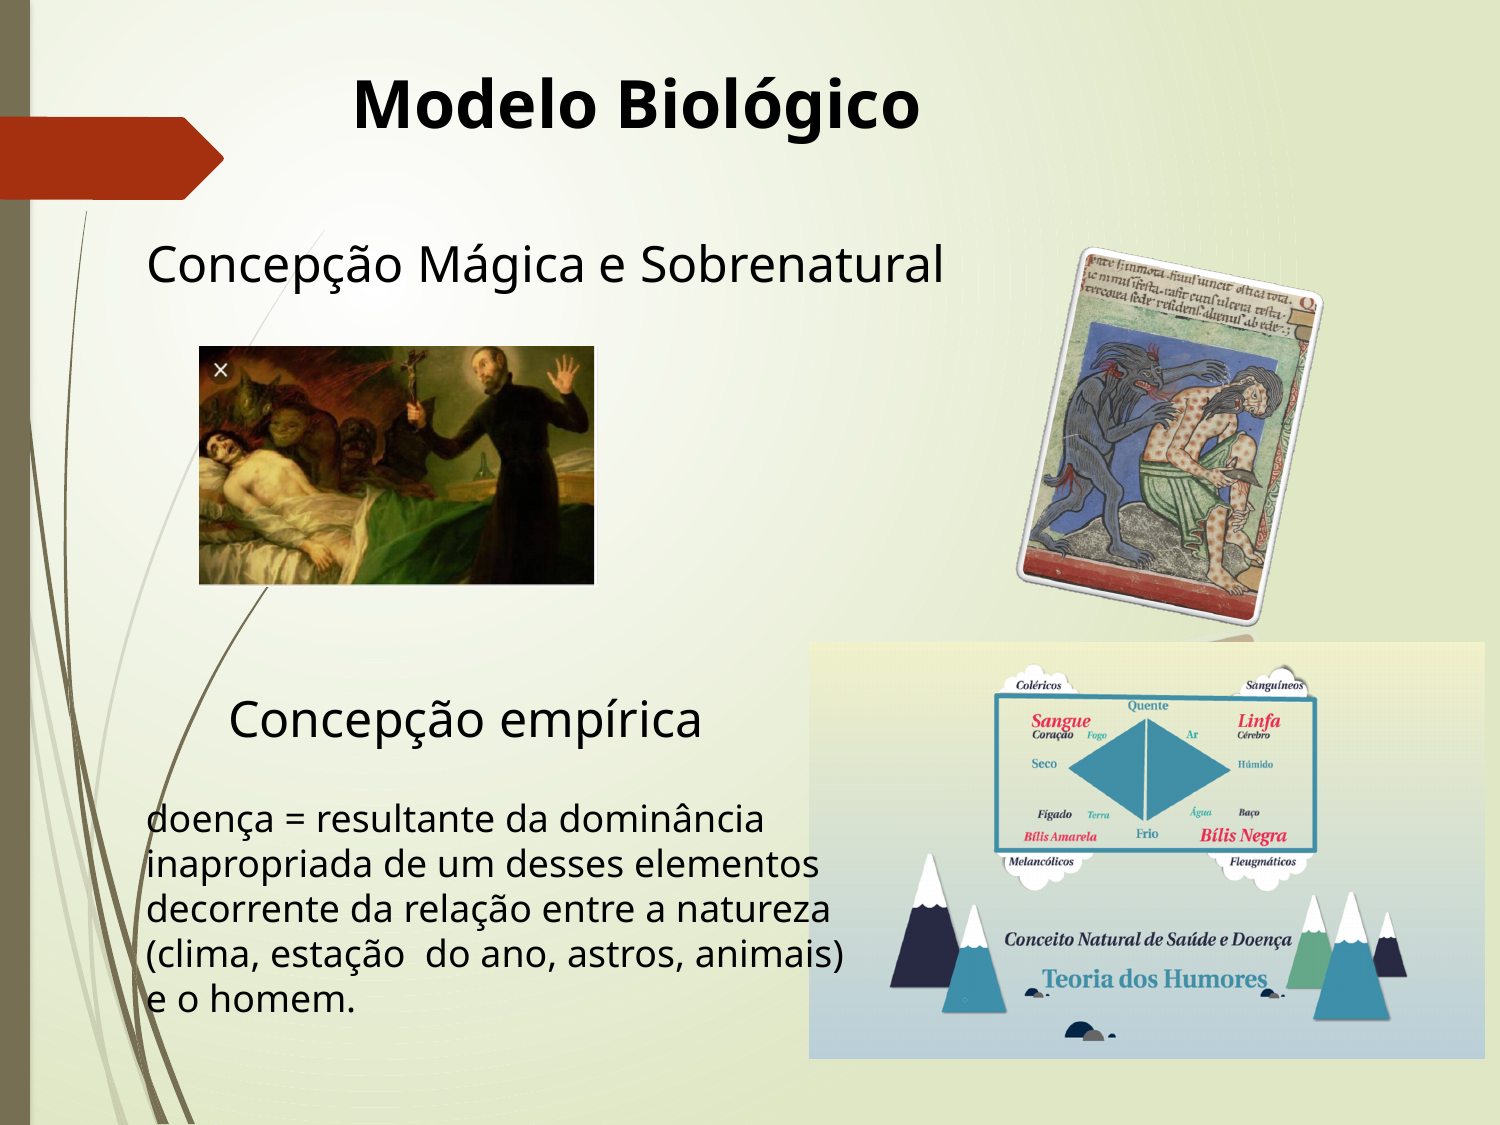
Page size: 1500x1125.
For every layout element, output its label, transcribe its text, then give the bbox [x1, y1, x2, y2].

picture [808, 243, 1485, 1059]
text_box Modelo Biológico [336, 54, 1235, 150]
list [198, 346, 598, 587]
title Concepção Mágica e Sobrenatural [131, 203, 1406, 321]
text_box doença = resultante da dominância inapropriada de um desses elementos decorrente da relação entre a natureza (clima, estação do ano, astros, animais) e o homem. [130, 787, 803, 1027]
text_box Concepção empírica [213, 680, 803, 756]
